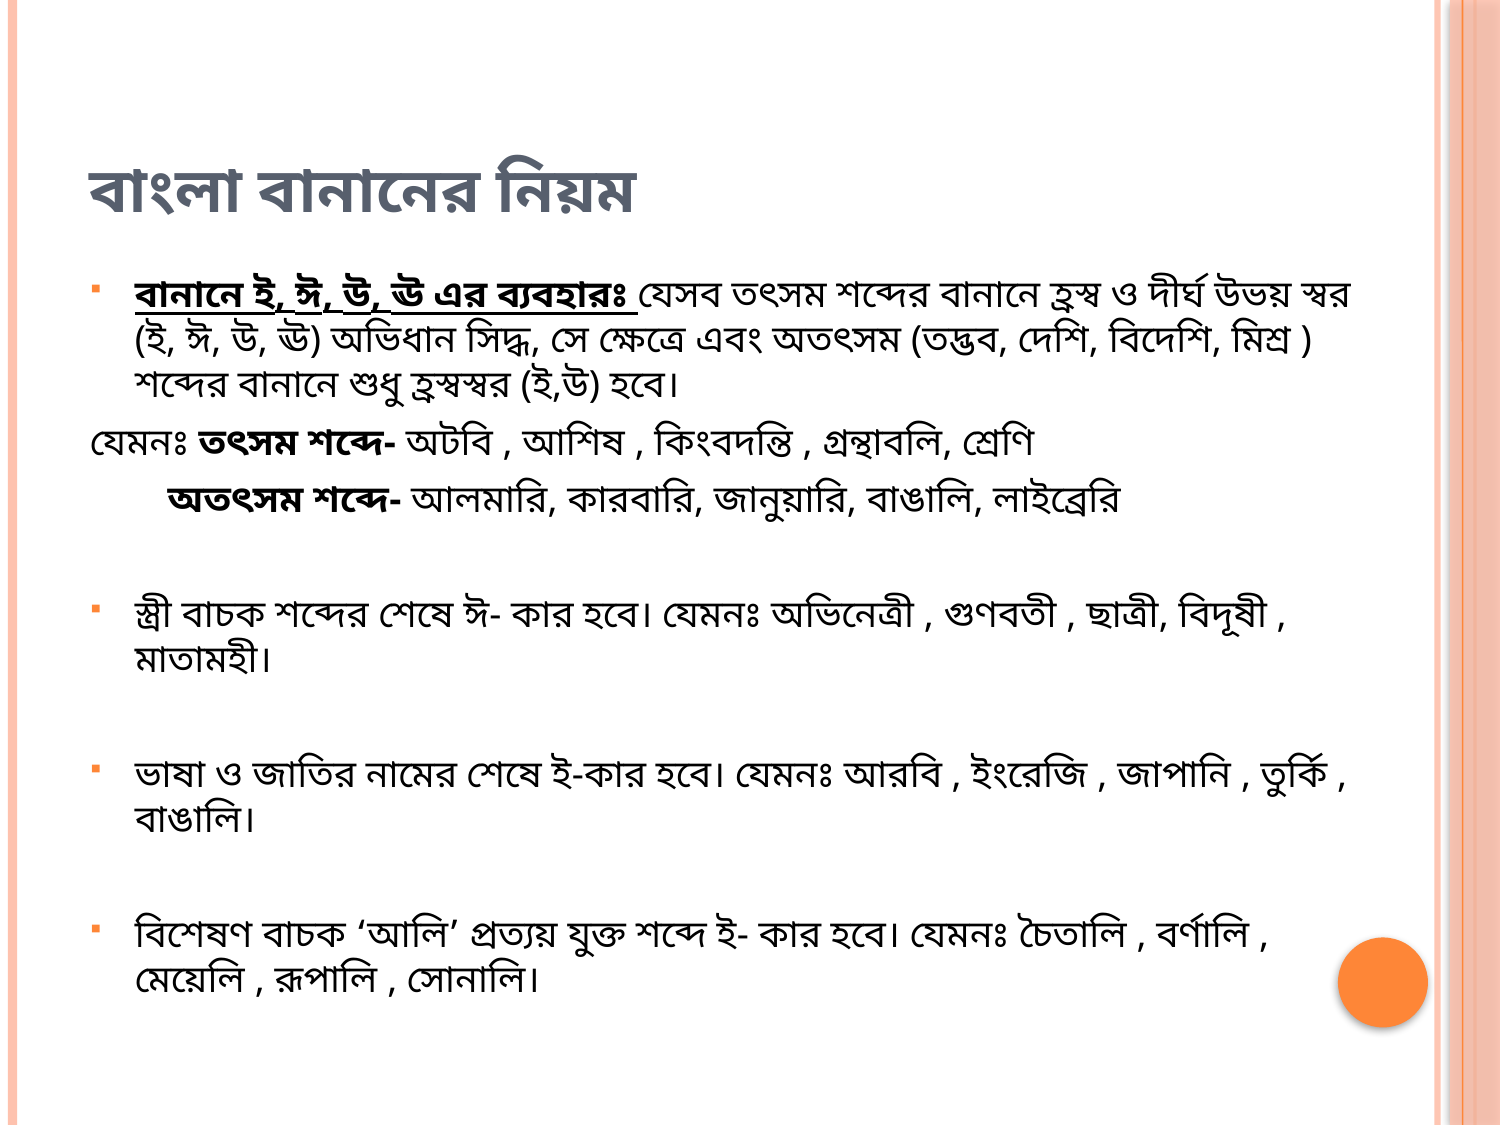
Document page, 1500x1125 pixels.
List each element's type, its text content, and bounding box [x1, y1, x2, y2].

title বাংলা বানানের নিয়ম [75, 45, 1300, 233]
list বানানে ই, ঈ, উ, ঊ এর ব্যবহারঃ যেসব তৎসম শব্দের বানানে হ্রস্ব ও দীর্ঘ উভয় স্বর (ই, ঈ, উ, ঊ) অভিধান সিদ্ধ, সে ক্ষেত্রে এবং অতৎসম (তদ্ভব, দেশি, বিদেশি, মিশ্র ) শব্দের বানানে শুধু হ্রস্বস্বর (ই,উ) হবে। যেমনঃ তৎসম শব্দে- অটবি , আশিষ , কিংবদন্তি , গ্রন্থাবলি, শ্রেণি অতৎসম শব্দে- আলমারি, কারবারি, জানুয়ারি, বাঙালি, লাইব্রেরি স্ত্রী বাচক শব্দের শেষে ঈ- কার হবে। যেমনঃ অভিনেত্রী , গুণবতী , ছাত্রী, বিদূষী , মাতামহী। ভাষা ও জাতির নামের শেষে ই-কার হবে। যেমনঃ আরবি , ইংরেজি , জাপানি , তুর্কি , বাঙালি। বিশেষণ বাচক ‘আলি’ প্রত্যয় যুক্ত শব্দে ই- কার হবে। যেমনঃ চৈতালি , বর্ণালি , মেয়েলি , রূপালি , সোনালি। [75, 262, 1388, 1062]
